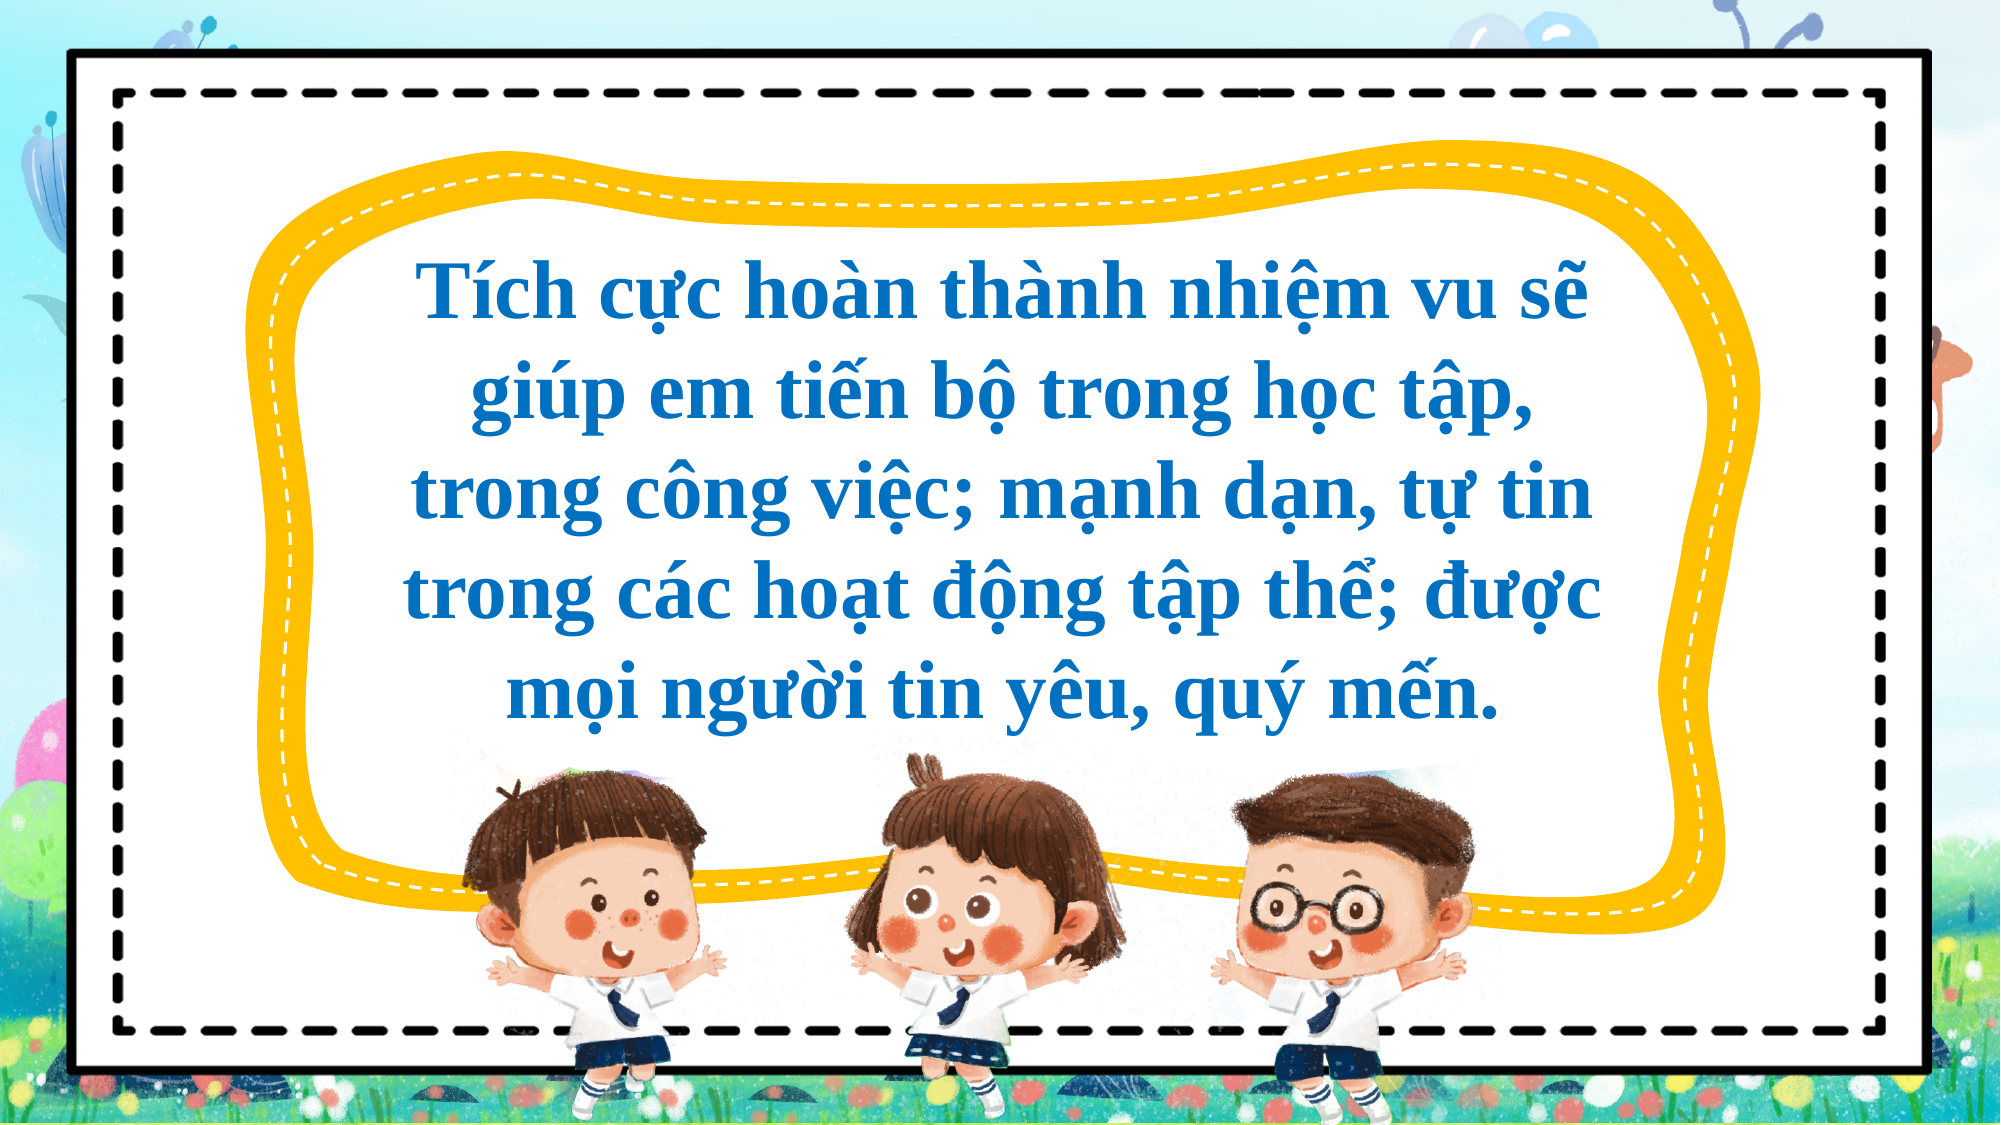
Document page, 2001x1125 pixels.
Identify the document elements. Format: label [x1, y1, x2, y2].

text_box [245, 139, 1761, 935]
picture [0, 0, 2000, 1125]
